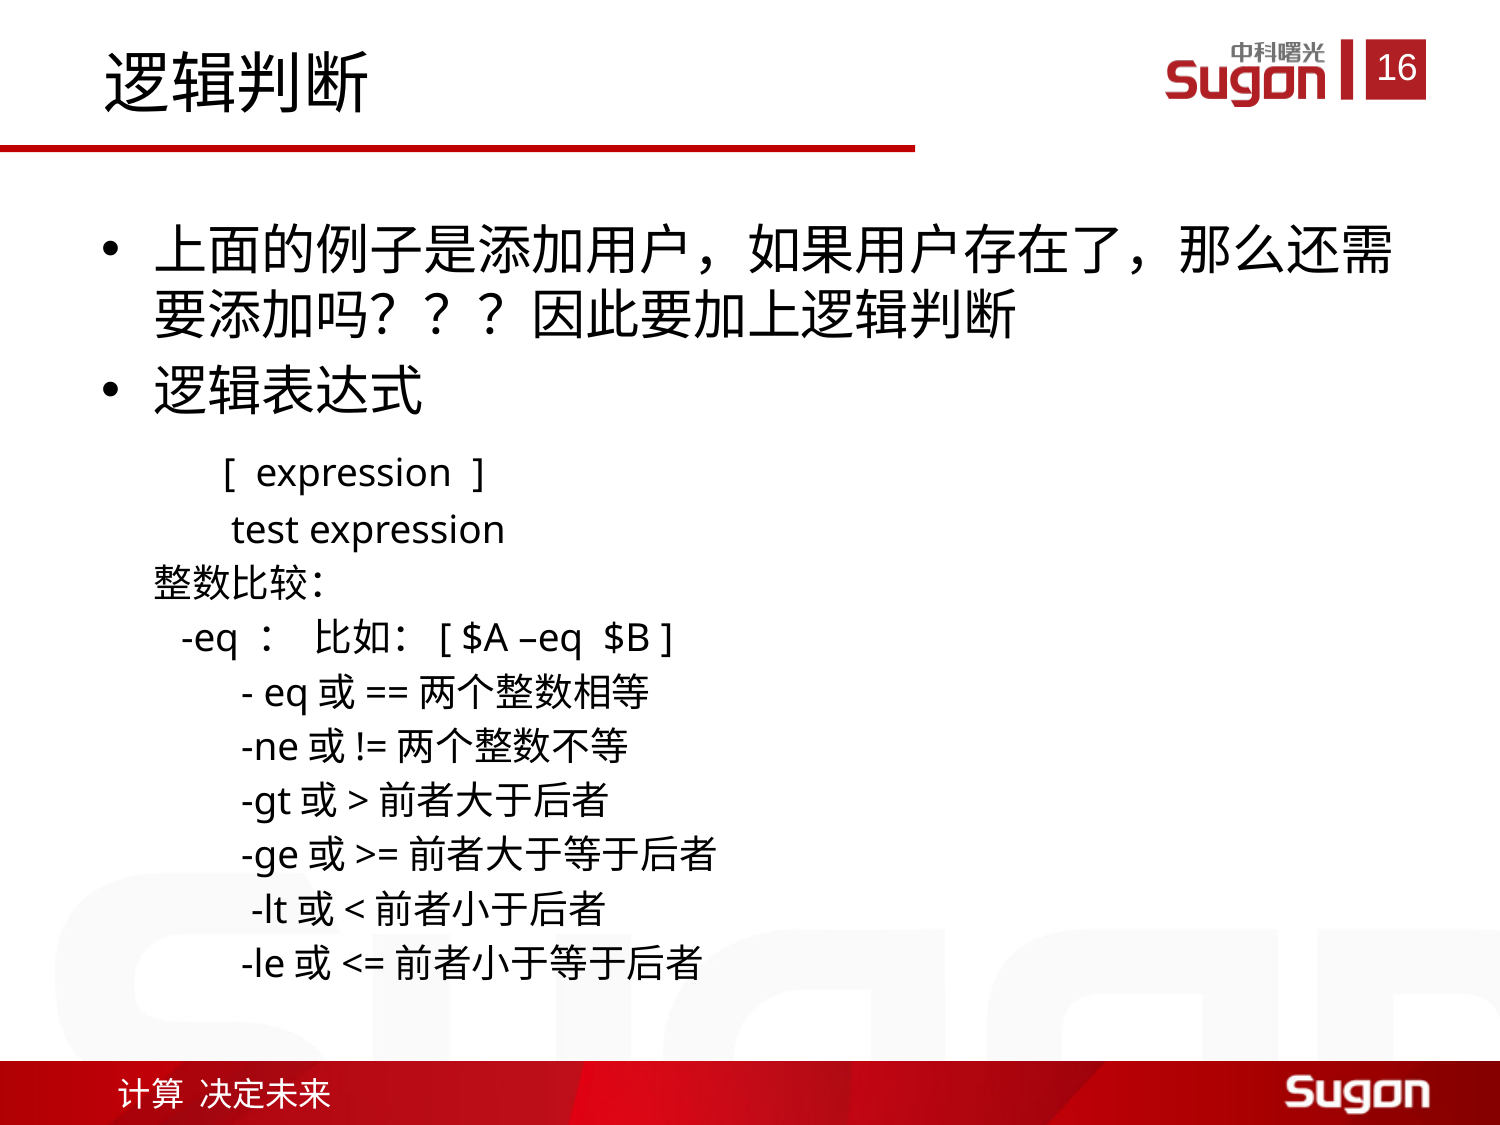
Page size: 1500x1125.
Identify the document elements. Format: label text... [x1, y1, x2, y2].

list 上面的例子是添加用户，如果用户存在了，那么还需要添加吗？？？因此要加上逻辑判断 逻辑表达式 [ expression ] test expression 整数比较： -eq ： 比如：[ $A –eq $B ] - eq或==两个整数相等 -ne或!=两个整数不等 -gt或>前者大于后者 -ge或>=前者大于等于后者 -lt或<前者小于后者 -le或<=前者小于等于后者 [86, 208, 1412, 1000]
picture [0, 0, 1500, 1125]
list 逻辑判断 [88, 33, 1152, 136]
